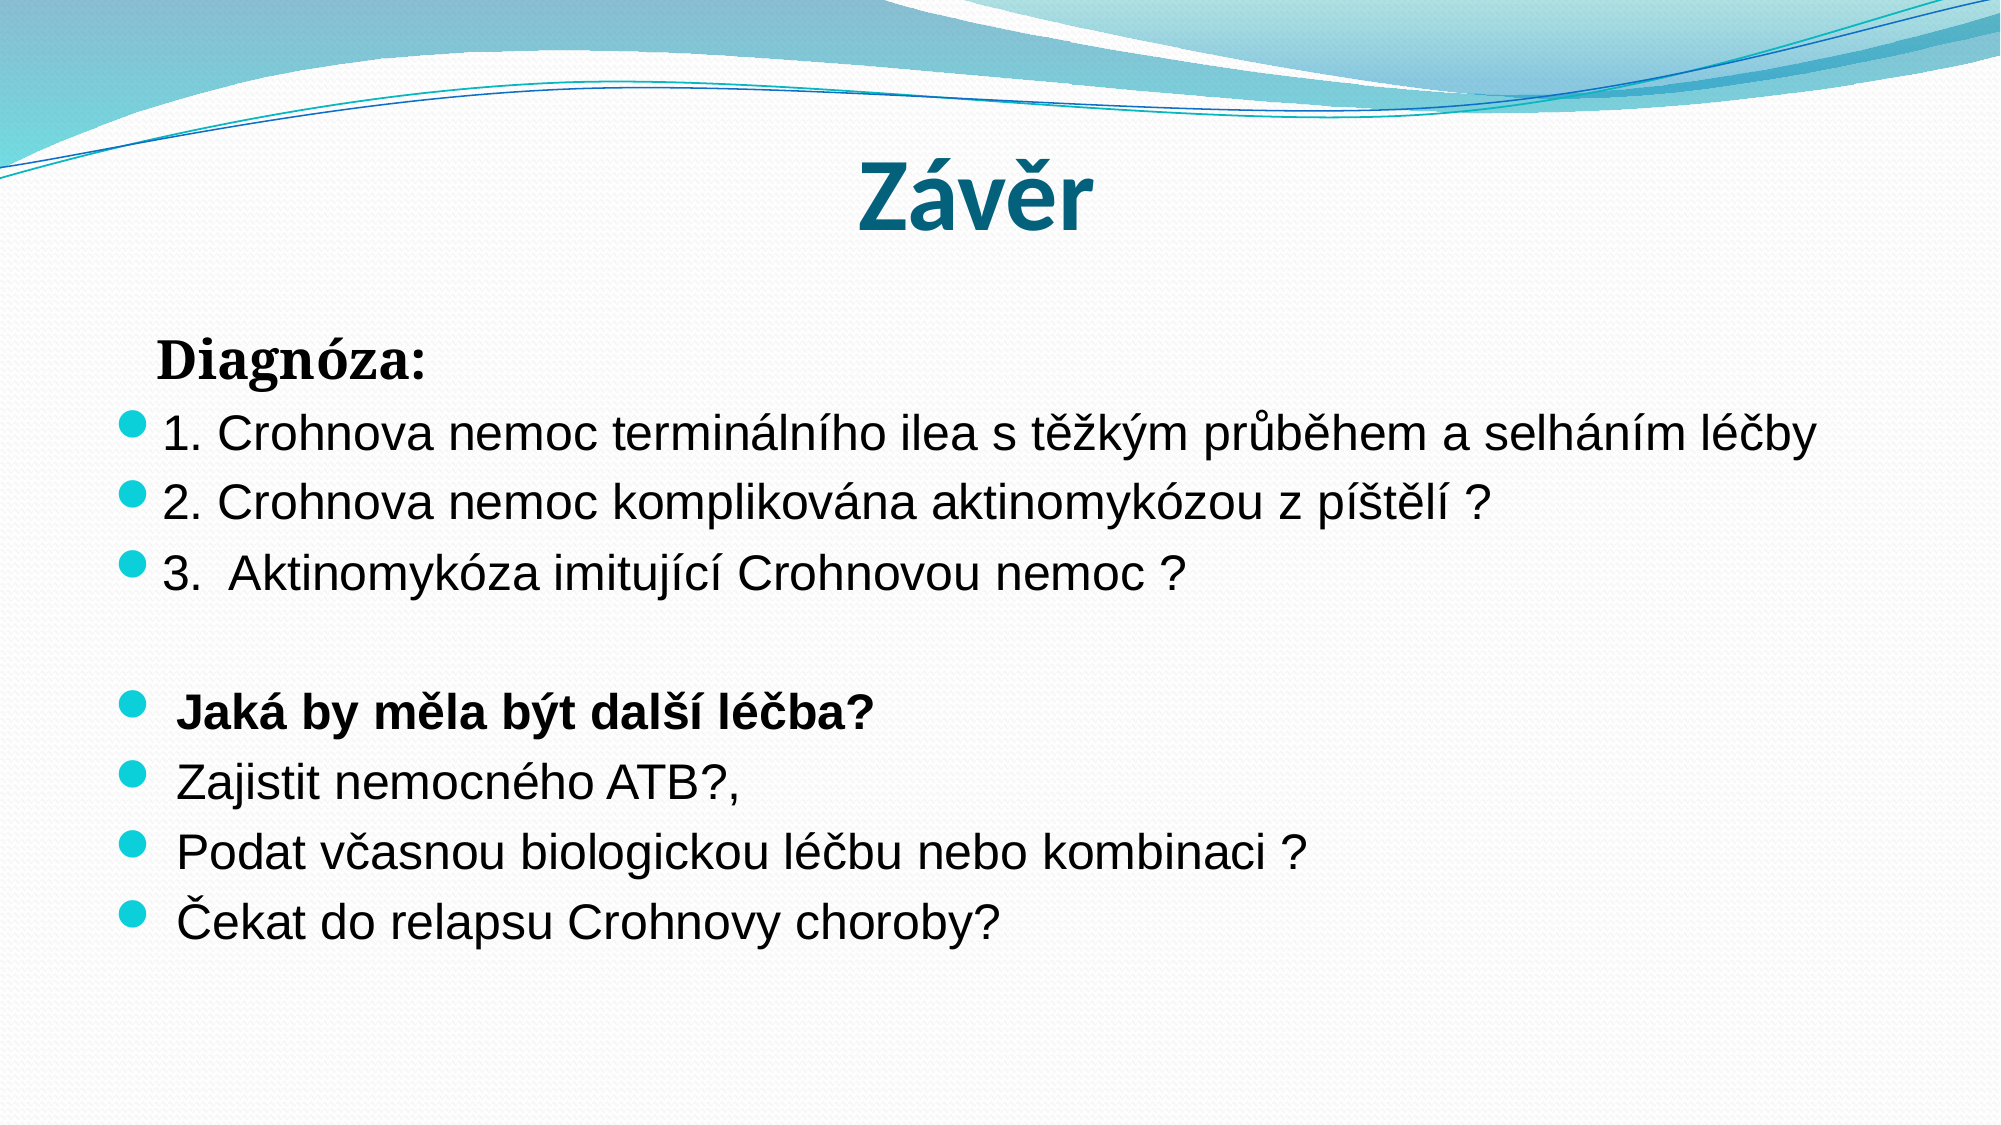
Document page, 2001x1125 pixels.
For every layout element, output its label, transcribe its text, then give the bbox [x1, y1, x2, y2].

list Diagnóza: 1. Crohnova nemoc terminálního ilea s těžkým průběhem a selháním léčby 2. Crohnova nemoc komplikována aktinomykózou z píštělí ? 3. Aktinomykóza imitující Crohnovou nemoc ? Jaká by měla být další léčba? Zajistit nemocného ATB?, Podat včasnou biologickou léčbu nebo kombinaci ? Čekat do relapsu Crohnovy choroby? [99, 317, 1900, 1038]
title Závěr [82, 63, 1883, 252]
